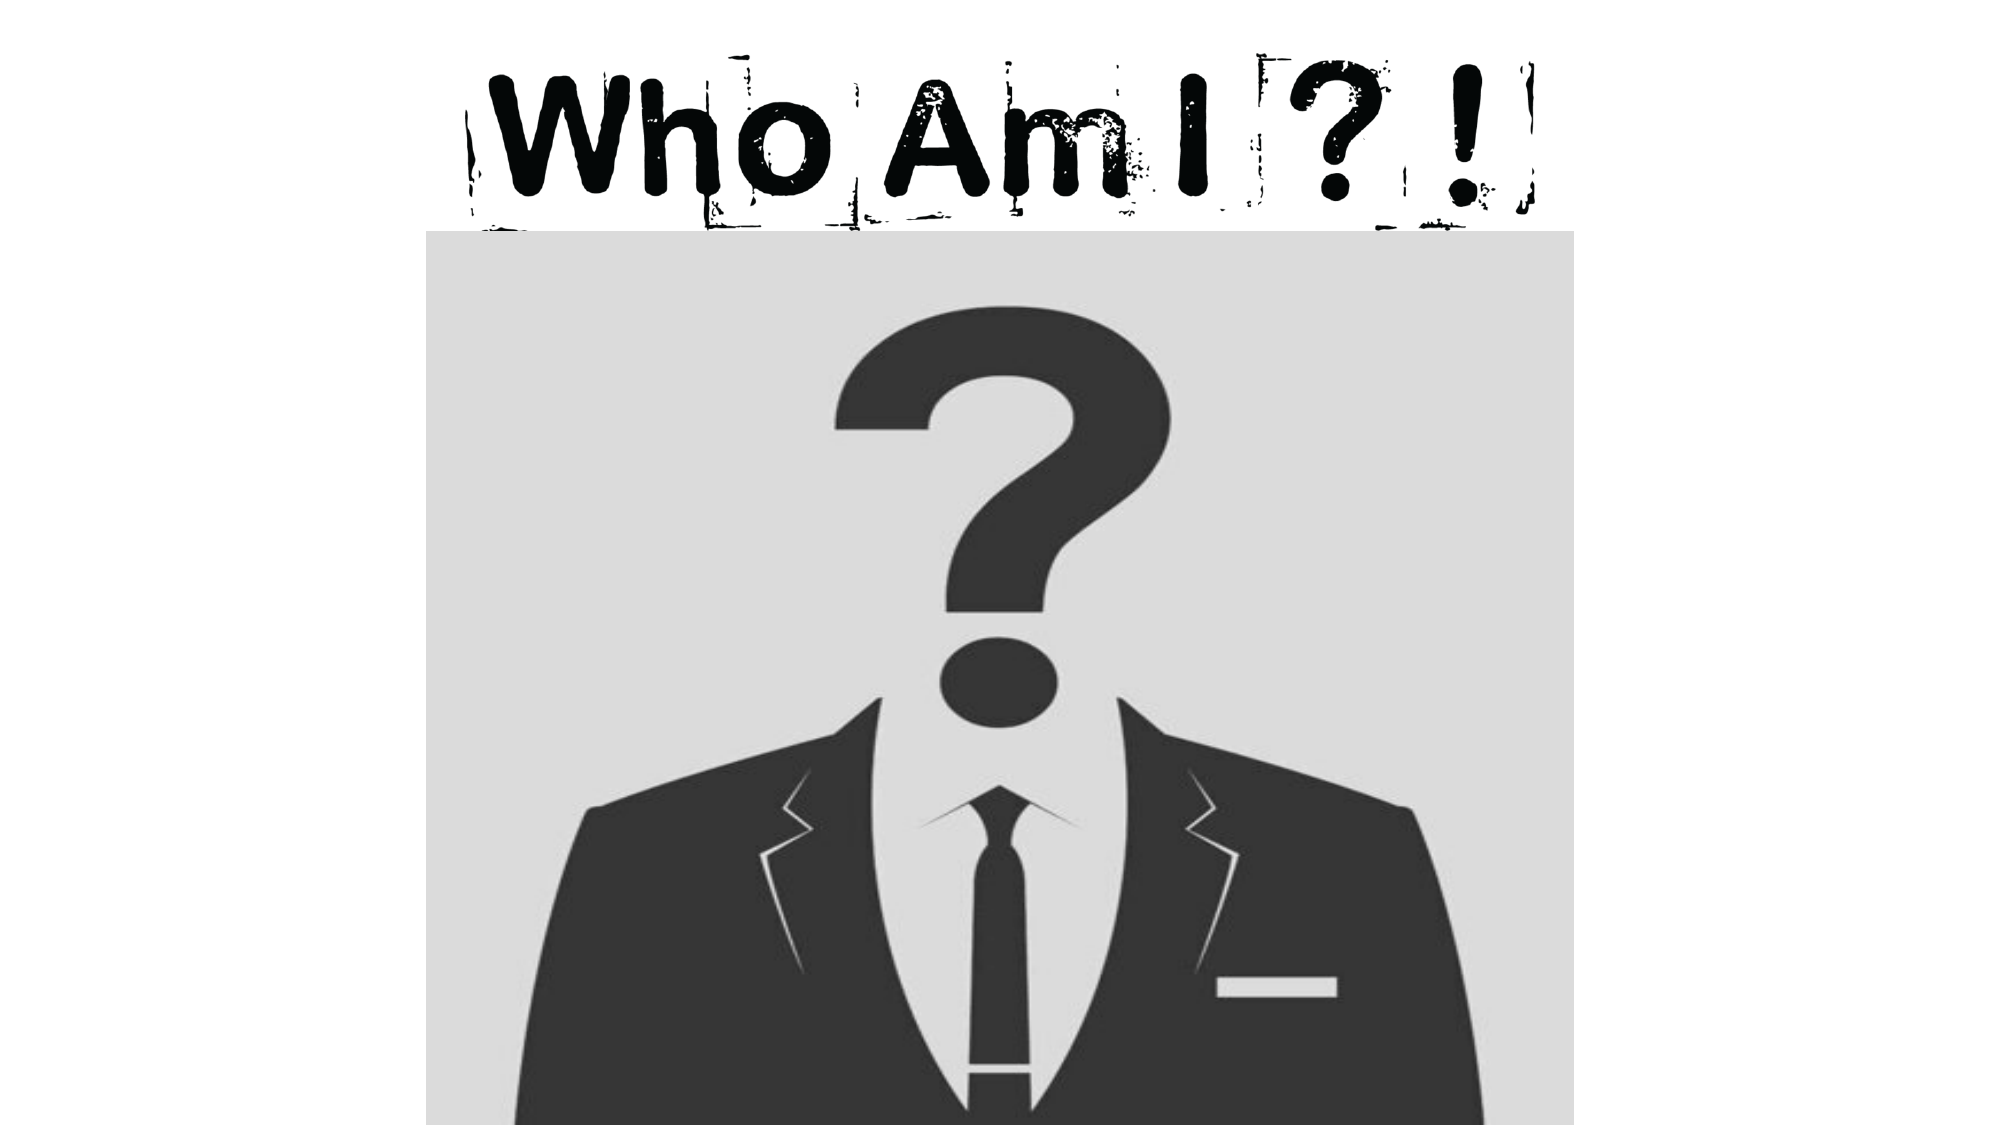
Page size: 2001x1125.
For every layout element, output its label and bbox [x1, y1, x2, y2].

picture [426, 53, 1574, 1125]
